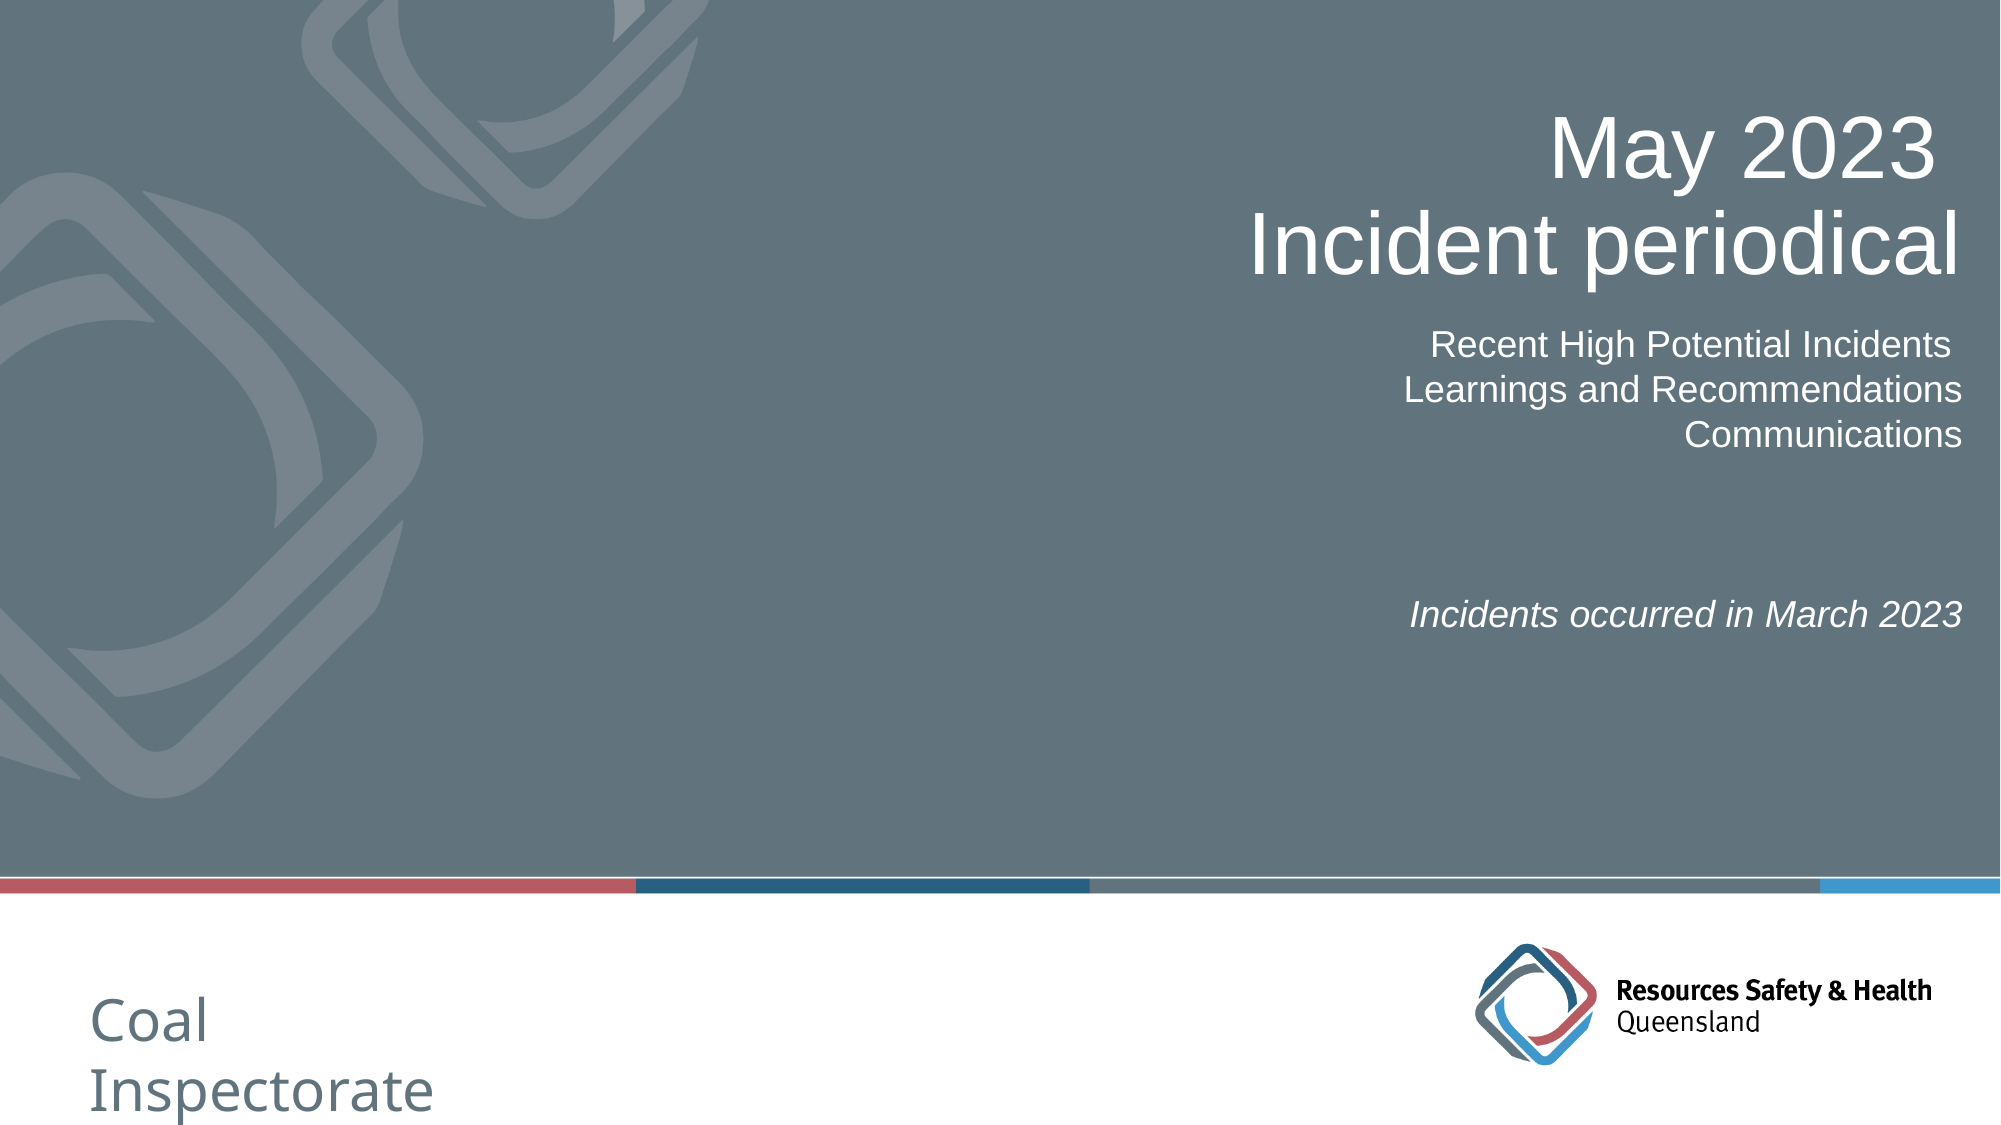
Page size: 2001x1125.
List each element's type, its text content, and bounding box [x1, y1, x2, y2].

text_box Coal Inspectorate [74, 976, 579, 1125]
picture [0, 0, 2001, 1125]
title May 2023 Incident periodical [30, 94, 1978, 302]
subtitle Recent High Potential Incidents Learnings and Recommendations Communications Incidents occurred in March 2023 [477, 312, 1978, 650]
